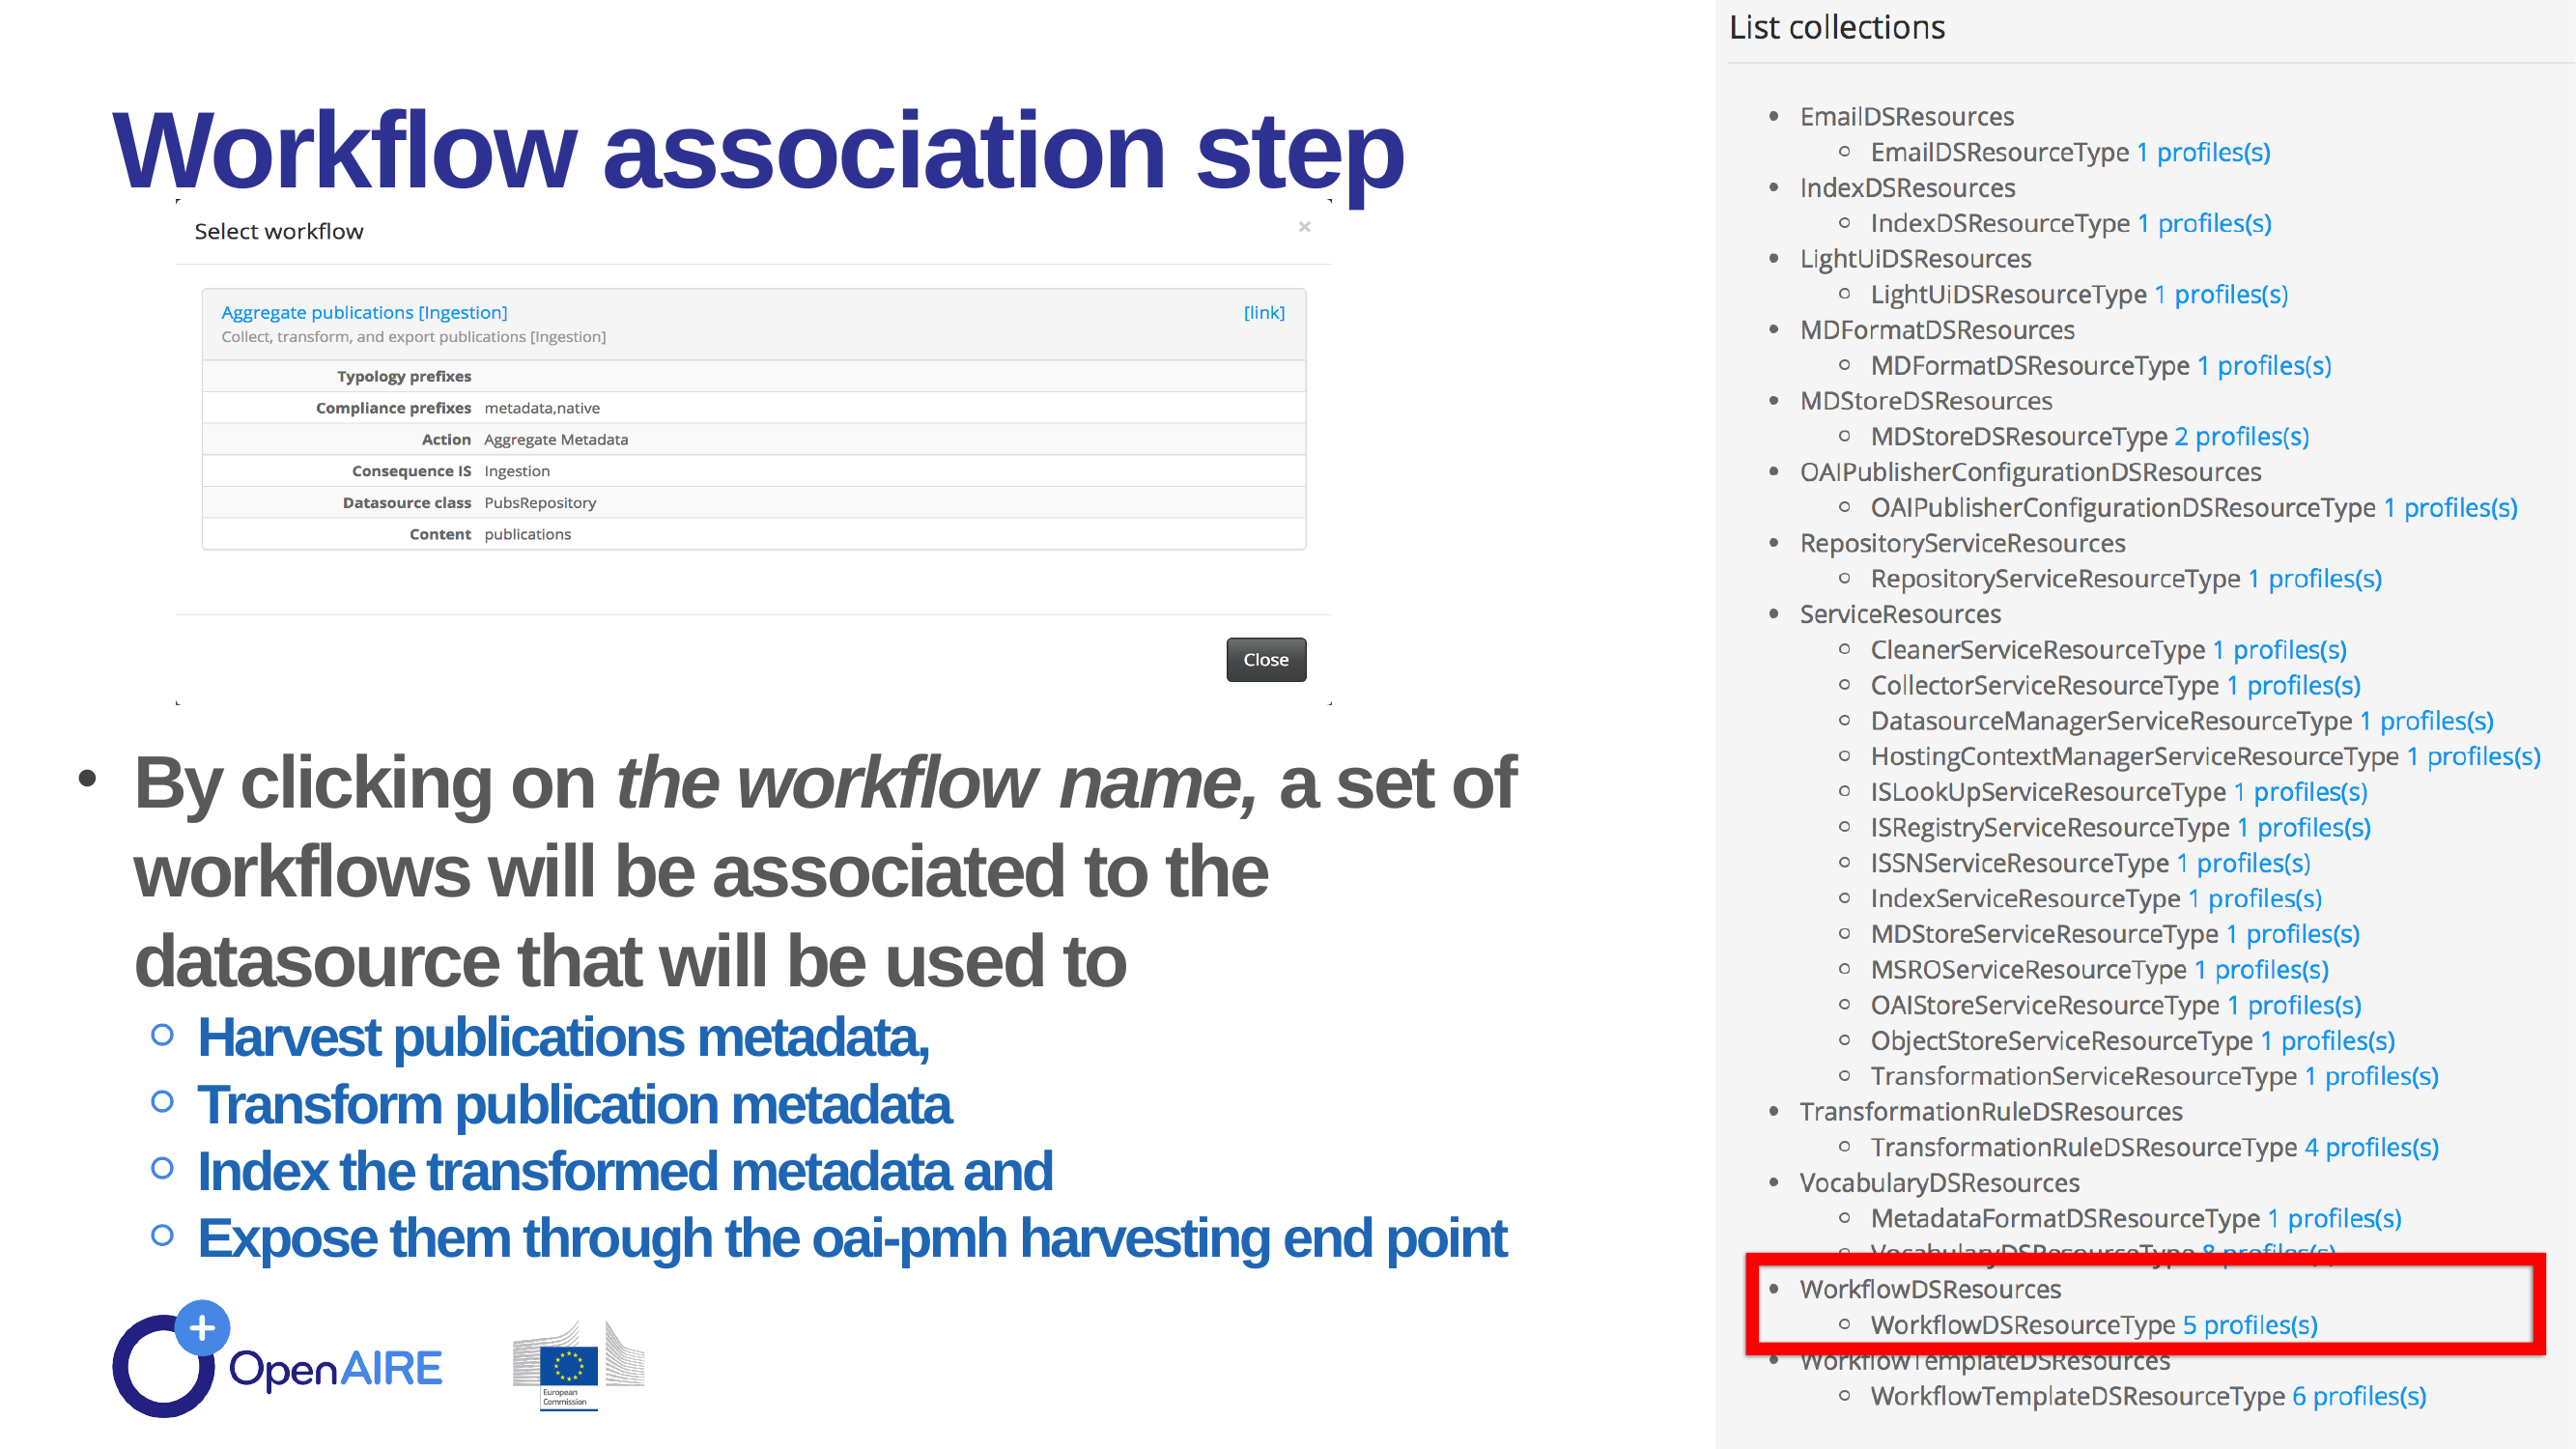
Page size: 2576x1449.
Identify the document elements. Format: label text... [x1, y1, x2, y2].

picture [1715, 0, 2576, 1449]
picture [140, 1146, 184, 1190]
picture [140, 1213, 184, 1257]
list By clicking on the workflow name, a set of workflows will be associated to the datasource that will be used to Harvest publications metadata, Transform publication metadata Index the transformed metadata and Expose them through the oai-pmh harvesting end point [76, 704, 1650, 1274]
picture [112, 1299, 442, 1418]
list Workflow association step [112, 53, 1711, 236]
picture [176, 199, 1332, 706]
picture [140, 1079, 184, 1123]
picture [140, 1012, 184, 1057]
